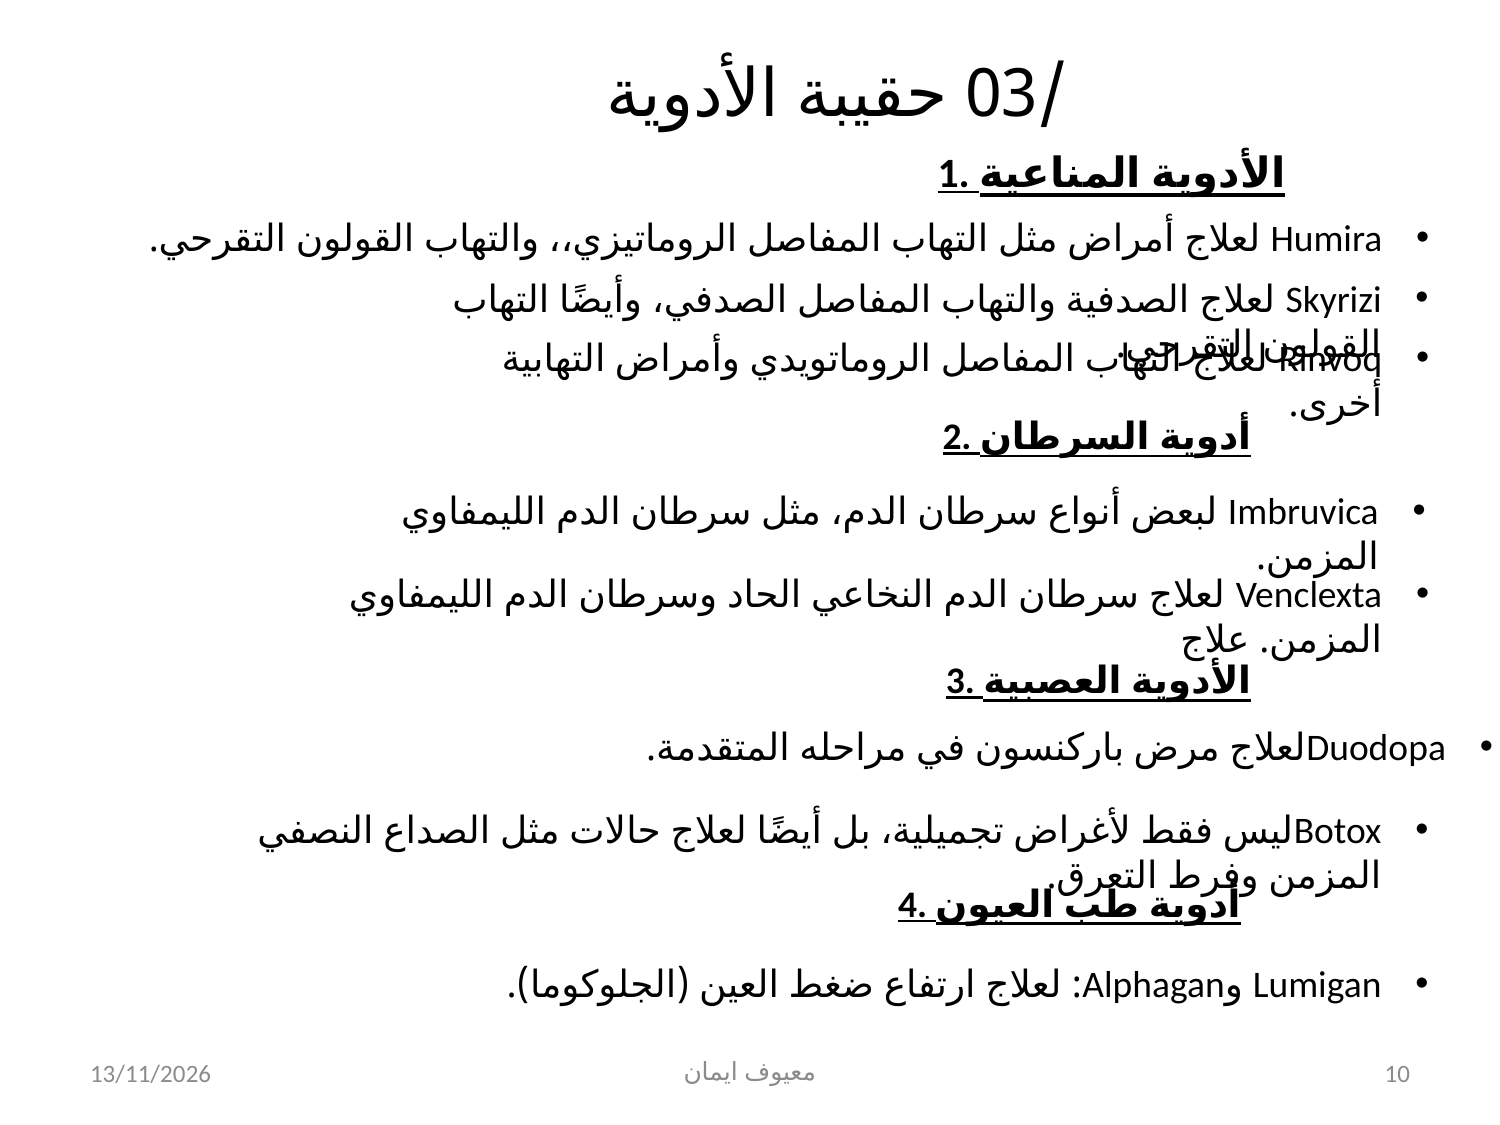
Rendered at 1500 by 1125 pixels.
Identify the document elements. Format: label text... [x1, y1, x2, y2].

text_box Botoxليس فقط لأغراض تجميلية، بل أيضًا لعلاج حالات مثل الصداع النصفي المزمن وفرط التعرق. [159, 798, 1444, 904]
text_box 2. أدوية السرطان [927, 404, 1267, 465]
text_box Rinvoq لعلاج التهاب المفاصل الروماتويدي وأمراض التهابية أخرى. [395, 326, 1444, 431]
text_box Lumigan وAlphagan: لعلاج ارتفاع ضغط العين (الجلوكوما). [461, 952, 1444, 1012]
text_box Duodopaلعلاج مرض باركنسون في مراحله المتقدمة. [631, 715, 1500, 776]
text_box Imbruvica لبعض أنواع سرطان الدم، مثل سرطان الدم الليمفاوي المزمن. [318, 479, 1441, 562]
slide_number 10 [1074, 1042, 1425, 1103]
text_box Humira لعلاج أمراض مثل التهاب المفاصل الروماتيزي،، والتهاب القولون التقرحي. [53, 206, 1444, 267]
text_box Venclexta لعلاج سرطان الدم النخاعي الحاد وسرطان الدم الليمفاوي المزمن. علاج [230, 562, 1444, 668]
text_box /03 حقيبة الأدوية [591, 42, 1083, 138]
text_box 4. أدوية طب العيون [883, 872, 1256, 933]
text_box Skyrizi لعلاج الصدفية والتهاب المفاصل الصدفي، وأيضًا التهاب القولون التقرحي. [318, 267, 1444, 372]
text_box 1. الأدوية المناعية [922, 138, 1301, 204]
text_box 3. الأدوية العصبية [931, 648, 1267, 709]
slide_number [75, 1042, 425, 1103]
footer معيوف ايمان [512, 1042, 988, 1103]
